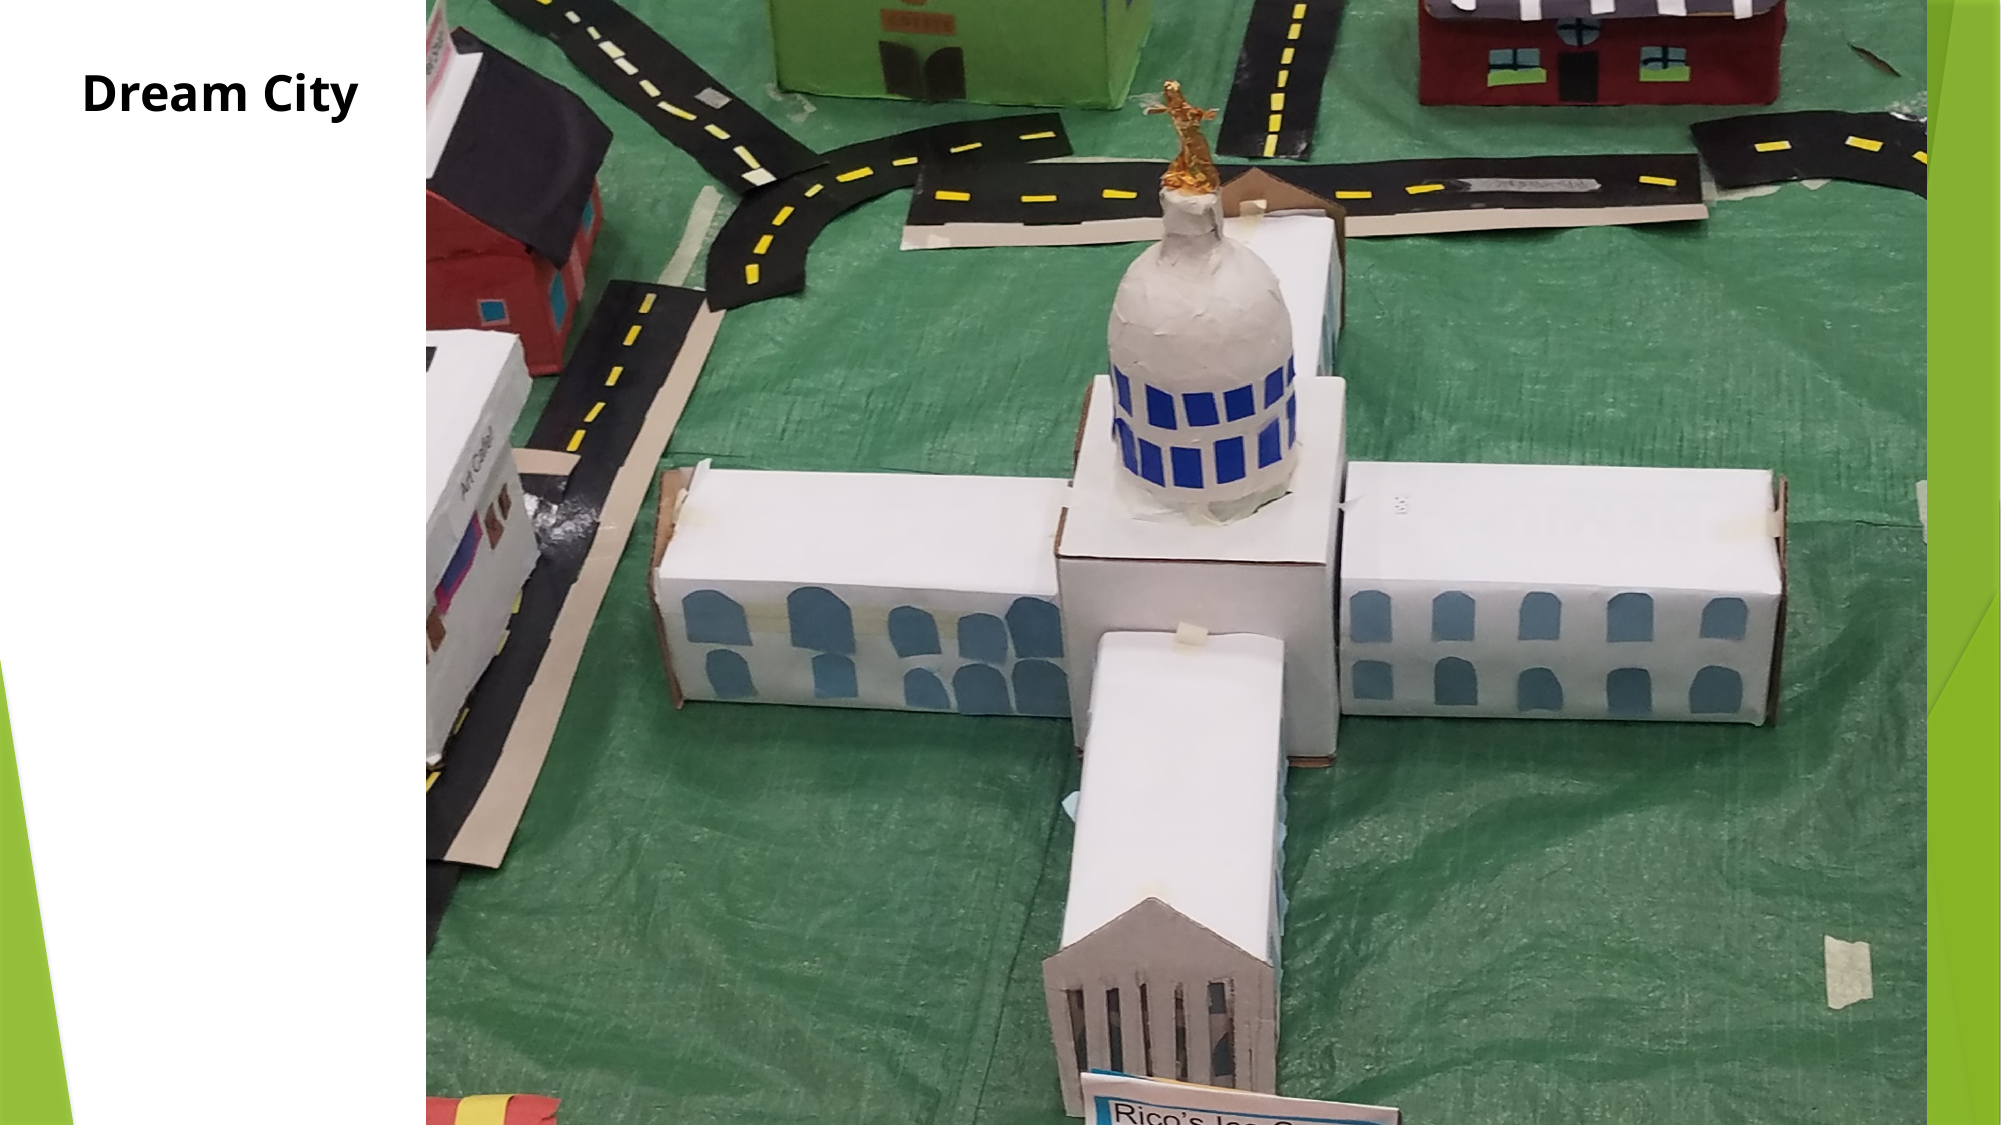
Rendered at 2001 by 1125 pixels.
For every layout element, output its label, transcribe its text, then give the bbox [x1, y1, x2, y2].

text_box Dream City [67, 54, 420, 129]
picture [425, 0, 1927, 1125]
